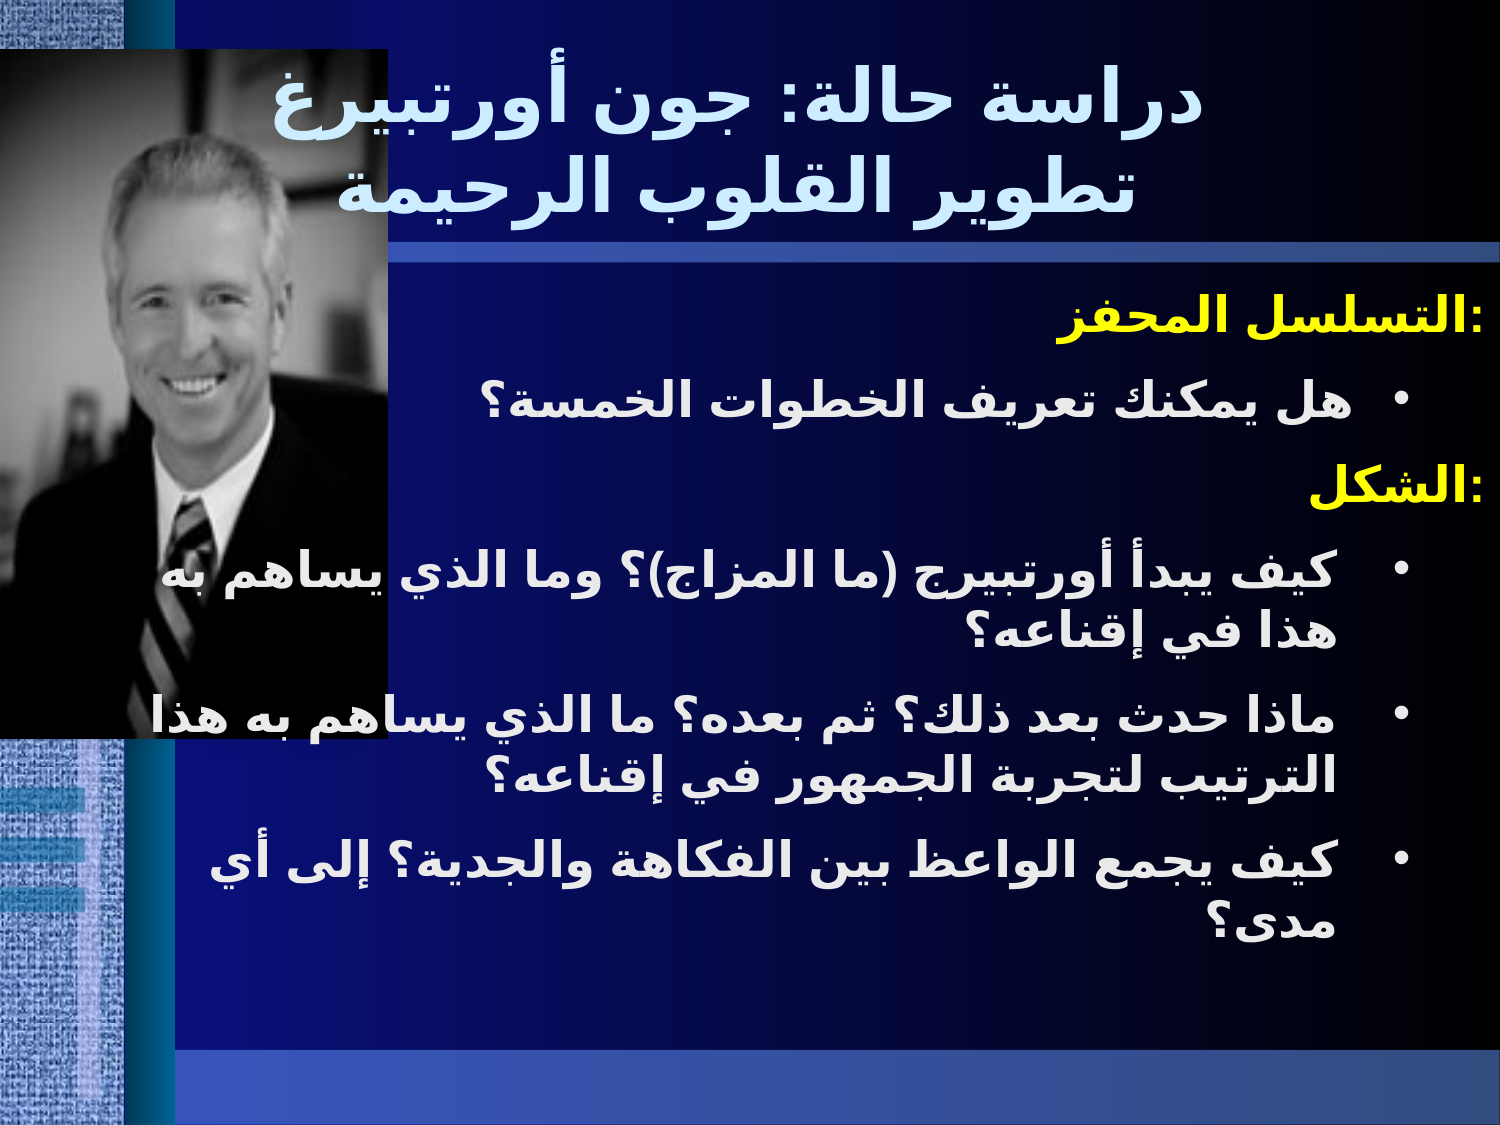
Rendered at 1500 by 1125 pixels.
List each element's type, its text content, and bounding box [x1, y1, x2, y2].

picture [0, 0, 388, 1125]
text_box التسلسل المحفز: هل يمكنك تعريف الخطوات الخمسة؟ الشكل: كيف يبدأ أورتبيرج (ما المزاج)؟ وما الذي يساهم به هذا في إقناعه؟ ماذا حدث بعد ذلك؟ ثم بعده؟ ما الذي يساهم به هذا الترتيب لتجربة الجمهور في إقناعه؟ كيف يجمع الواعظ بين الفكاهة والجدية؟ إلى أي مدى؟ [125, 275, 1500, 955]
title دراسة حالة: جون أورتبيرغ تطوير القلوب الرحيمة [49, 0, 1426, 275]
